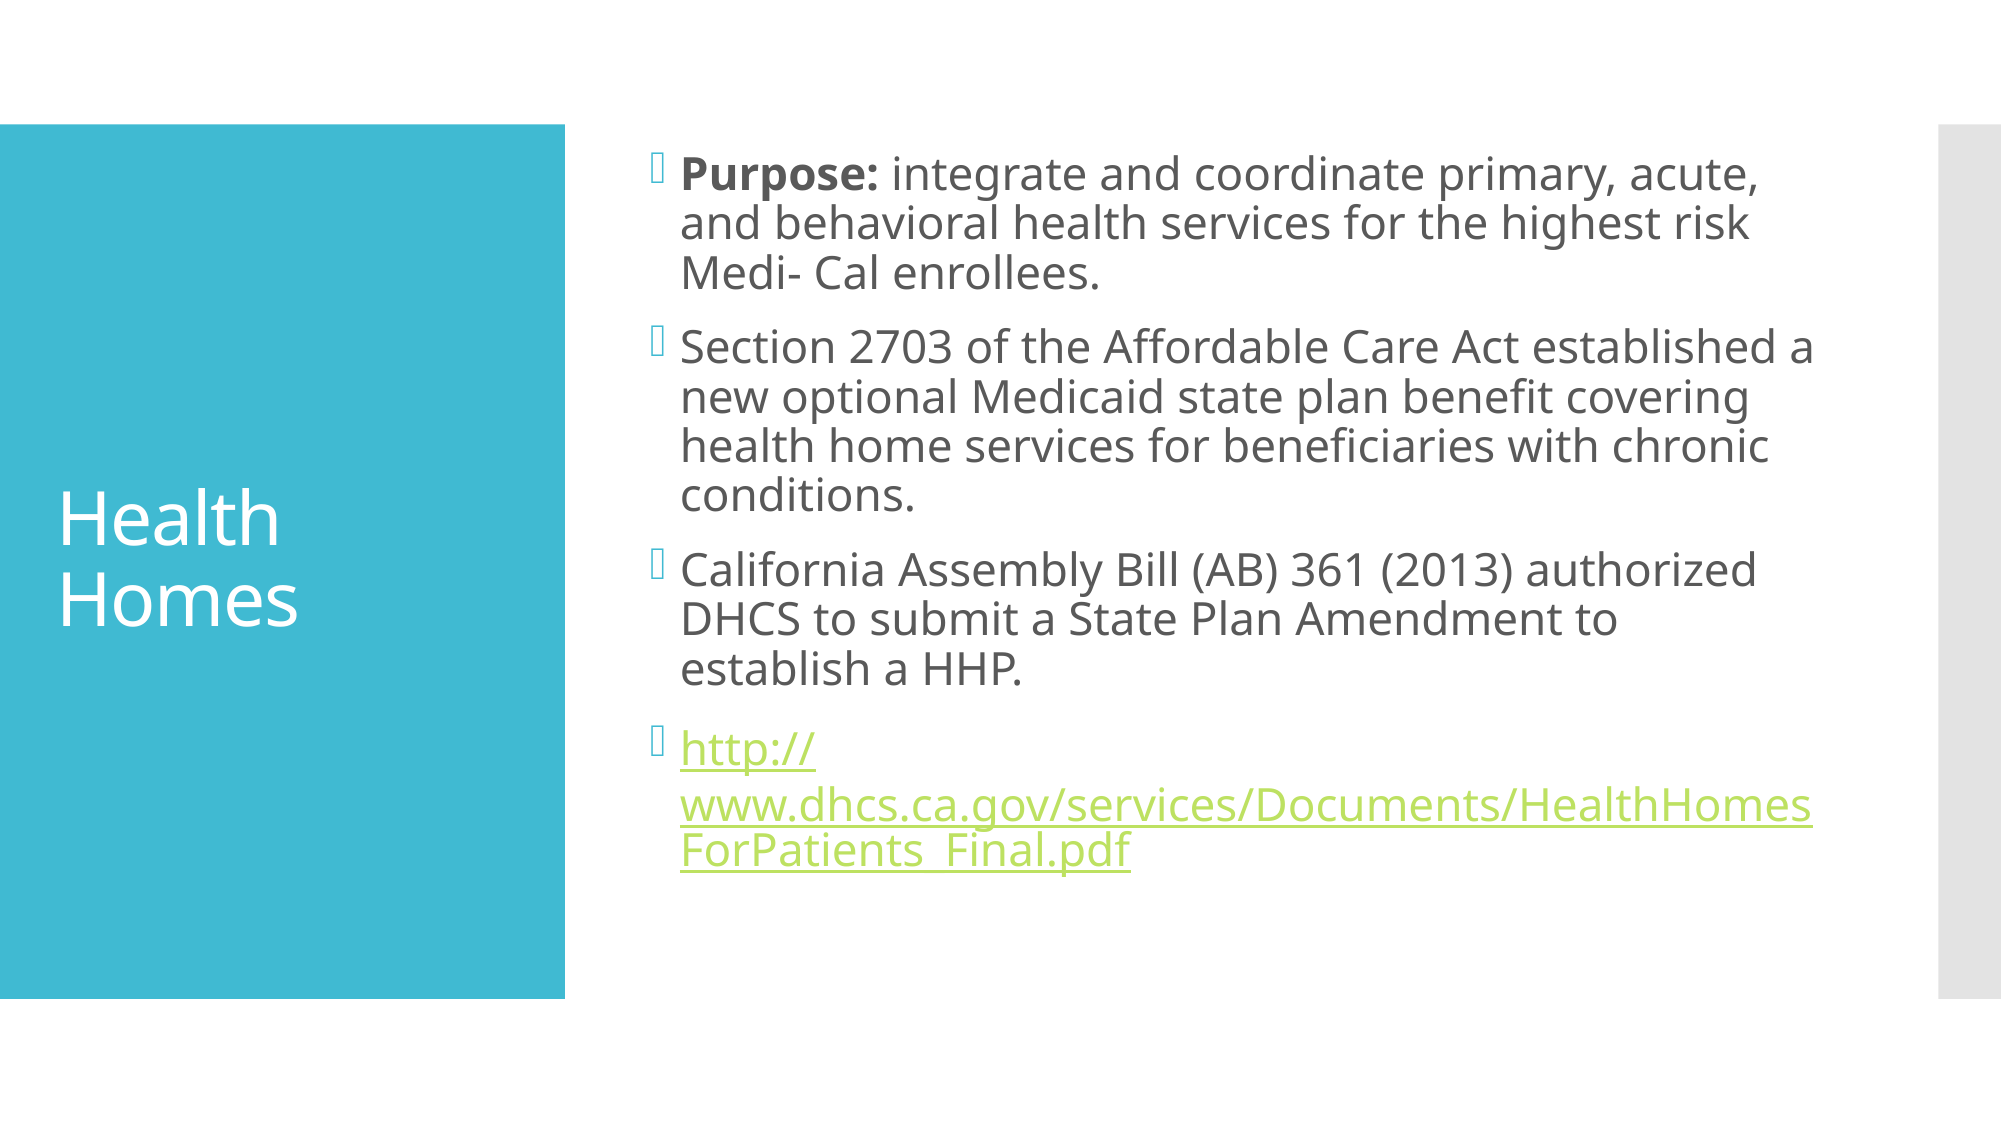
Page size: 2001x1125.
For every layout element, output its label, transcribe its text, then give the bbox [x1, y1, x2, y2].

title Health Homes [41, 184, 525, 940]
list Purpose: integrate and coordinate primary, acute, and behavioral health services for the highest risk Medi- Cal enrollees. Section 2703 of the Affordable Care Act established a new optional Medicaid state plan benefit covering health home services for beneficiaries with chronic conditions. California Assembly Bill (AB) 361 (2013) authorized DHCS to submit a State Plan Amendment to establish a HHP. http://www.dhcs.ca.gov/services/Documents/HealthHomesForPatients_Final.pdf [634, 141, 1835, 982]
